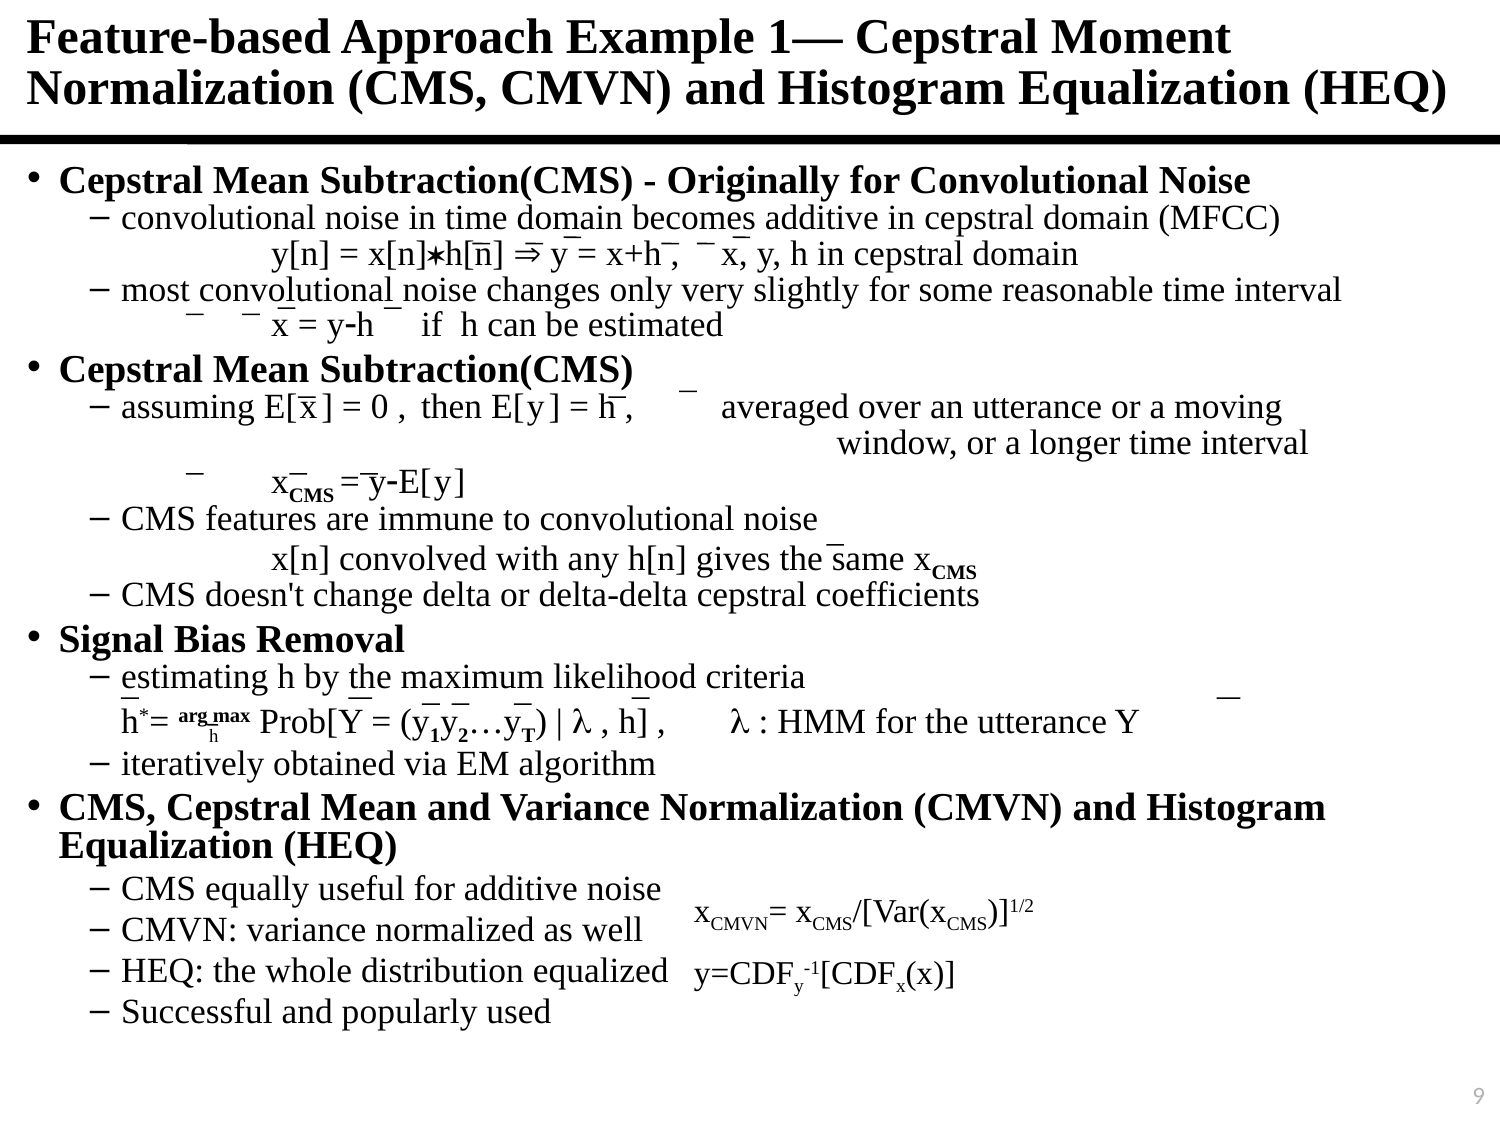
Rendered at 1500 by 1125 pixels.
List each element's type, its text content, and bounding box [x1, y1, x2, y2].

title Feature-based Approach Example 1— Cepstral Moment Normalization (CMS, CMVN) and Histogram Equalization (HEQ) [11, 5, 1500, 126]
text_box xCMVN= xCMS/[Var(xCMS)]1/2 y=CDFy-1[CDFx(x)] [679, 881, 1436, 1004]
list Cepstral Mean Subtraction(CMS) - Originally for Convolutional Noise convolutional noise in time domain becomes additive in cepstral domain (MFCC) y[n] = x[n]h[n]  y = x+h , x, y, h in cepstral domain most convolutional noise changes only very slightly for some reasonable time interval x = yh if h can be estimated Cepstral Mean Subtraction(CMS) assuming E[ x ] = 0 , then E[ y ] = h , averaged over an utterance or a moving window, or a longer time interval xCMS = yE[ y ] CMS features are immune to convolutional noise x[n] convolved with any h[n] gives the same xCMS CMS doesn't change delta or delta-delta cepstral coefficients Signal Bias Removal estimating h by the maximum likelihood criteria h*= arg max Prob[Y = (y1y2…yT) |  , h] ,  : HMM for the utterance Y iteratively obtained via EM algorithm CMS, Cepstral Mean and Variance Normalization (CMVN) and Histogram Equalization (HEQ) CMS equally useful for additive noise CMVN: variance normalized as well HEQ: the whole distribution equalized Successful and popularly used [11, 155, 1500, 1039]
slide_number 9 [1162, 1065, 1500, 1125]
text_box h [194, 716, 231, 754]
